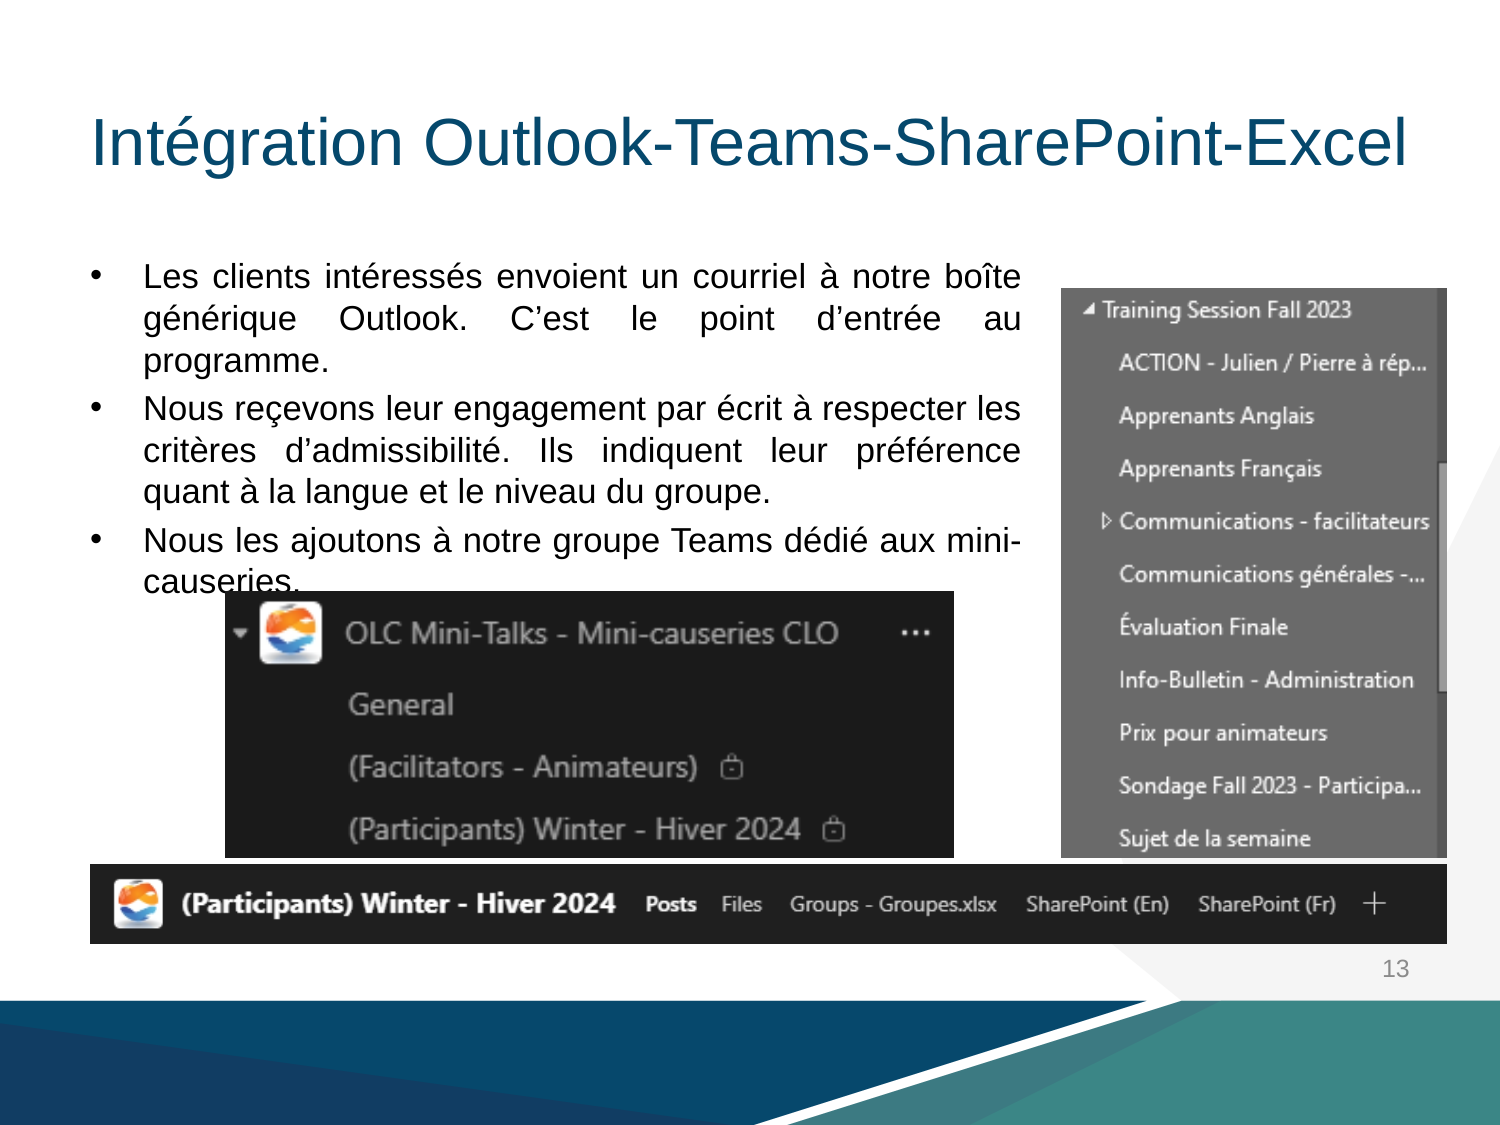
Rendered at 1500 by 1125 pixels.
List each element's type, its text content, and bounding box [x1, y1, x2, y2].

slide_number 13 [1074, 952, 1425, 998]
list Les clients intéressés envoient un courriel à notre boîte générique Outlook. C’est le point d’entrée au programme. Nous reçevons leur engagement par écrit à respecter les critères d’admissibilité. Ils indiquent leur préférence quant à la langue et le niveau du groupe. Nous les ajoutons à notre groupe Teams dédié aux mini-causeries. [75, 246, 1038, 610]
picture [0, 0, 1500, 1125]
title Intégration Outlook-Teams-SharePoint-Excel [75, 45, 1425, 233]
